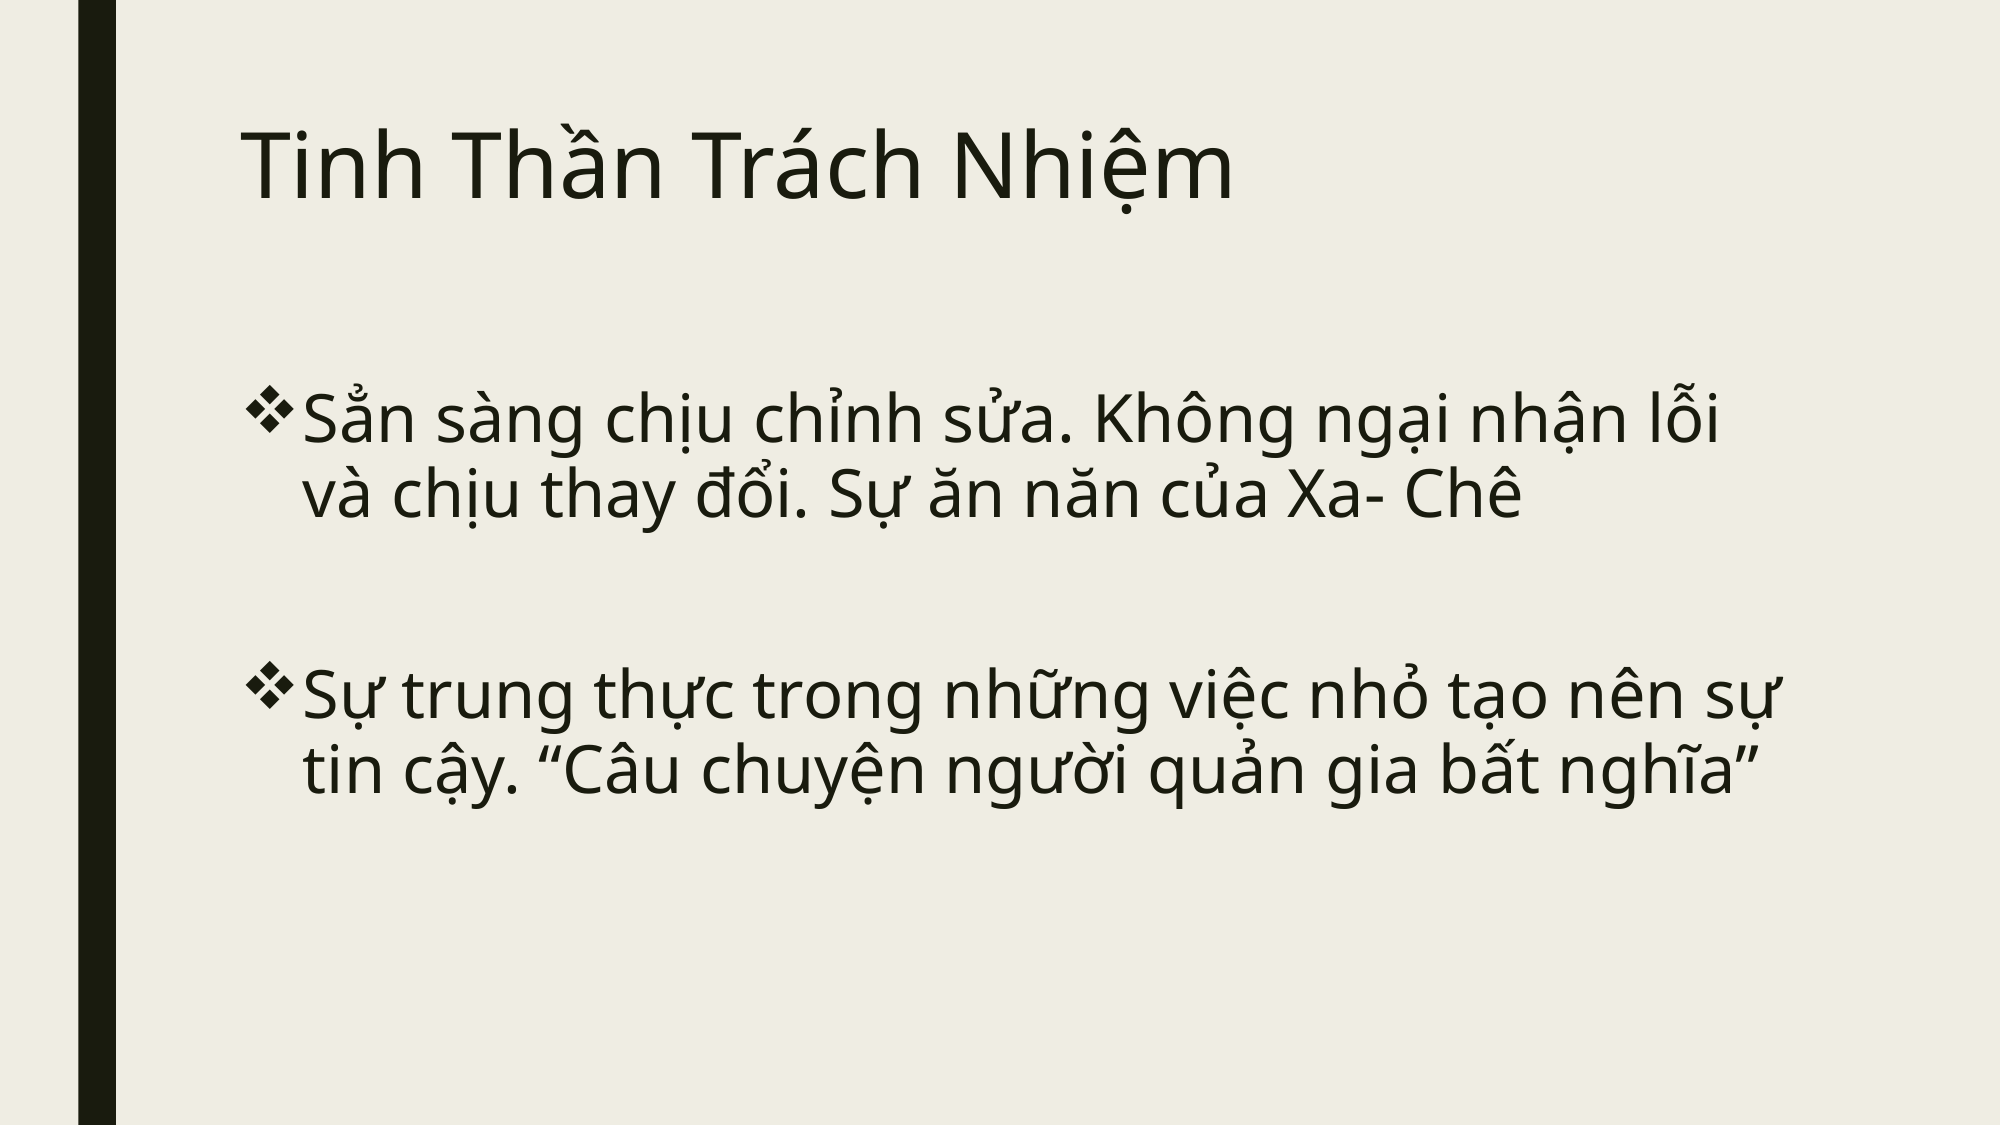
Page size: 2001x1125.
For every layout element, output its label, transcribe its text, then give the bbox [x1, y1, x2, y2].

title Tinh Thần Trách Nhiệm [225, 112, 1800, 357]
list Sẳn sàng chịu chỉnh sửa. Không ngại nhận lỗi và chịu thay đổi. Sự ăn năn của Xa- Chê Sự trung thực trong những việc nhỏ tạo nên sự tin cậy. “Câu chuyện người quản gia bất nghĩa” [225, 375, 1800, 963]
